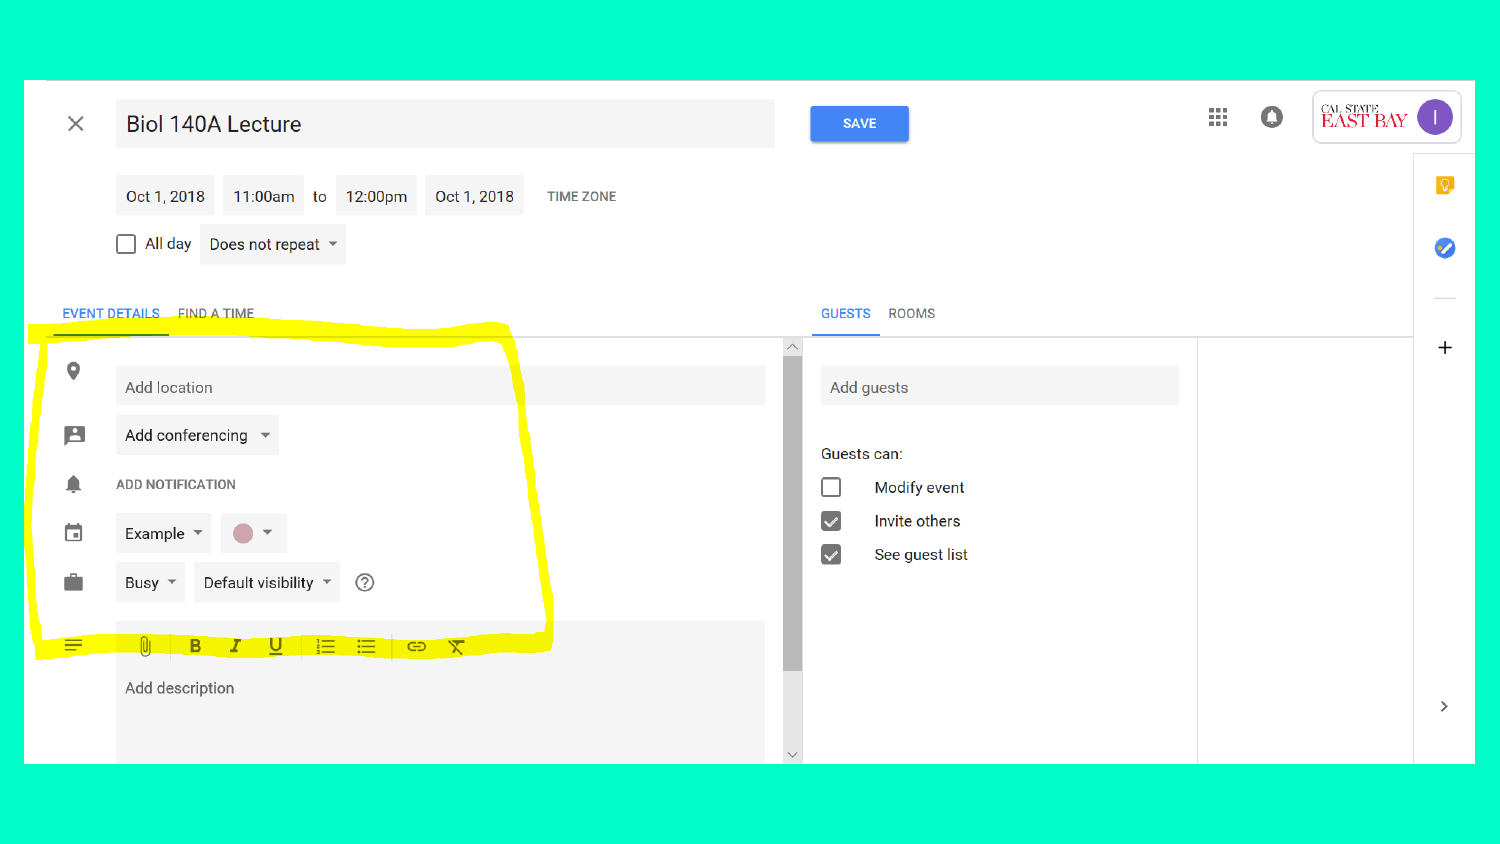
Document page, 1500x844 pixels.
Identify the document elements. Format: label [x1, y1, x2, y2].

picture [24, 80, 1476, 764]
